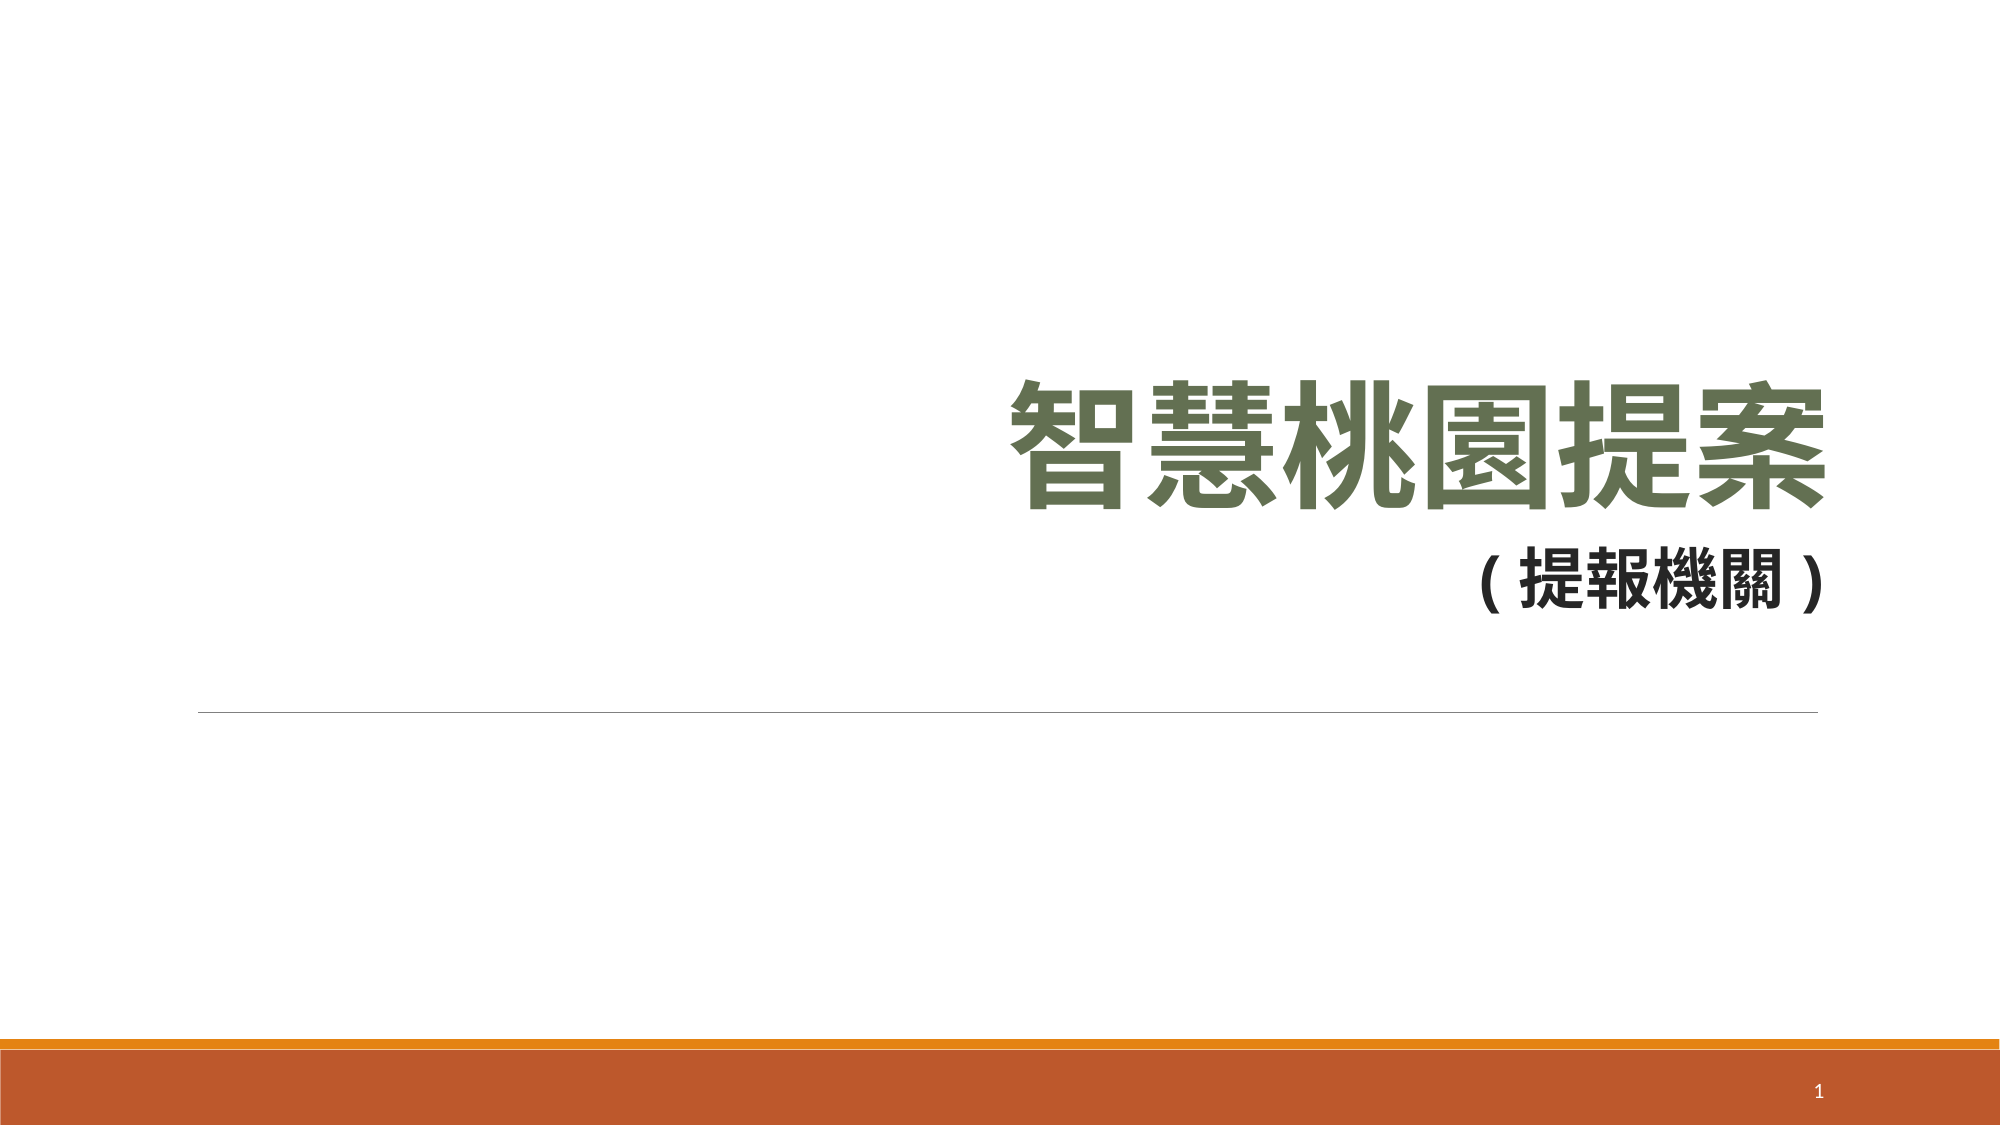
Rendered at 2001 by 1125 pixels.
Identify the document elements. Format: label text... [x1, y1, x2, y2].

text_box 智慧桃園提案 [116, 224, 1834, 525]
slide_number 1 [1624, 1059, 1840, 1120]
text_box (提報機關) [116, 529, 1835, 817]
